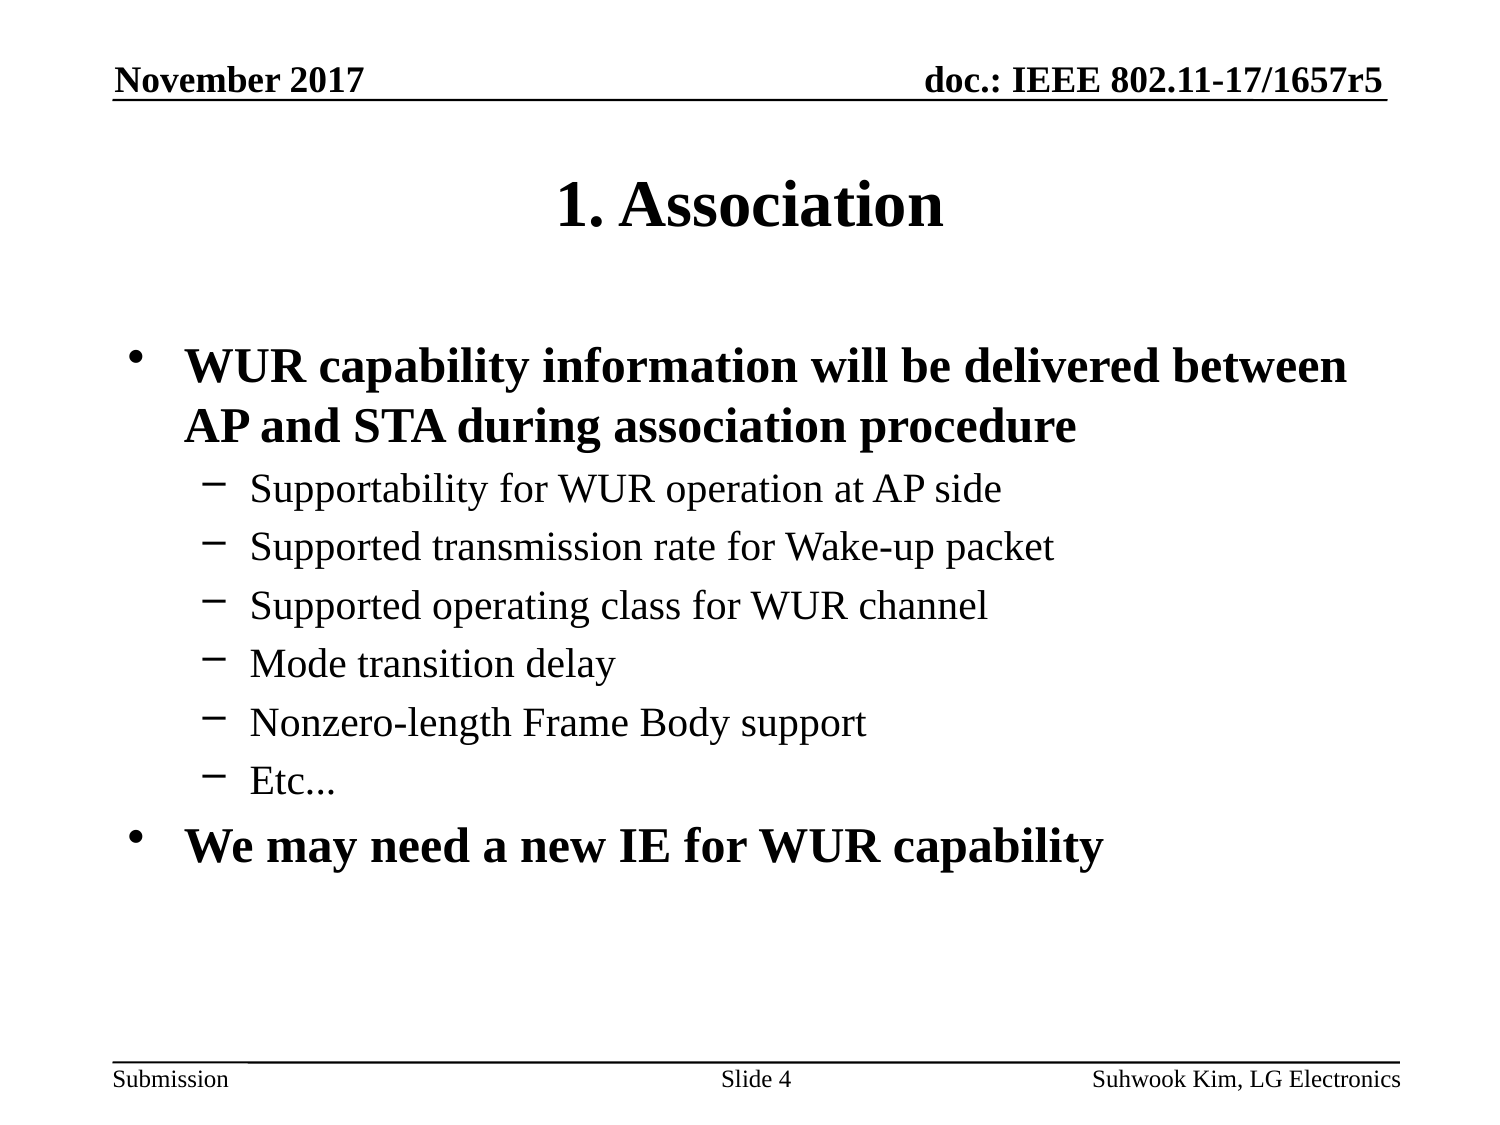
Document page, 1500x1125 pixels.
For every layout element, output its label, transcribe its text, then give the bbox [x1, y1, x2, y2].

footer Suhwook Kim, LG Electronics [1088, 1061, 1402, 1093]
list WUR capability information will be delivered between AP and STA during association procedure Supportability for WUR operation at AP side Supported transmission rate for Wake-up packet Supported operating class for WUR channel Mode transition delay Nonzero-length Frame Body support Etc... We may need a new IE for WUR capability [112, 324, 1388, 1001]
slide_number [114, 54, 374, 101]
slide_number Slide 4 [712, 1061, 800, 1093]
title 1. Association [112, 112, 1388, 288]
